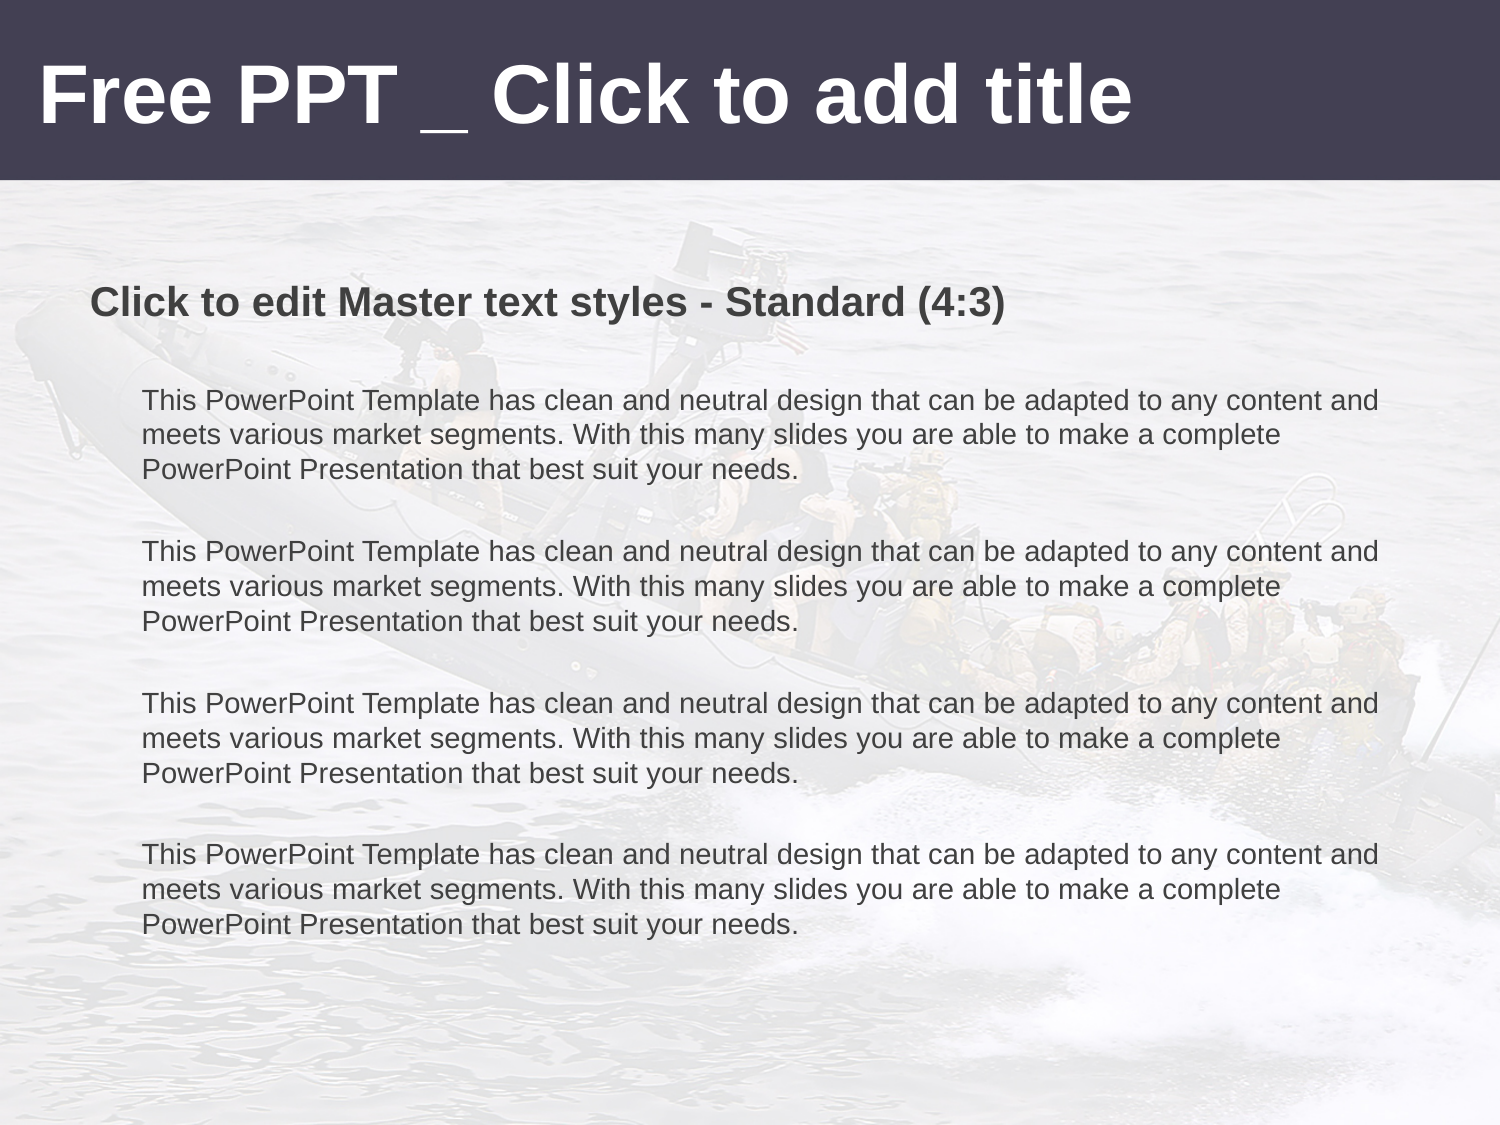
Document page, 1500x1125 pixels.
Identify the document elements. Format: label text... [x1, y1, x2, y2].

list Click to edit Master text styles - Standard (4:3) [75, 262, 1425, 339]
picture [0, 179, 1500, 1125]
list This PowerPoint Template has clean and neutral design that can be adapted to any content and meets various market segments. With this many slides you are able to make a complete PowerPoint Presentation that best suit your needs. This PowerPoint Template has clean and neutral design that can be adapted to any content and meets various market segments. With this many slides you are able to make a complete PowerPoint Presentation that best suit your needs. This PowerPoint Template has clean and neutral design that can be adapted to any content and meets various market segments. With this many slides you are able to make a complete PowerPoint Presentation that best suit your needs. This PowerPoint Template has clean and neutral design that can be adapted to any content and meets various market segments. With this many slides you are able to make a complete PowerPoint Presentation that best suit your needs. [76, 373, 1427, 965]
title Free PPT _ Click to add title [0, 2, 1500, 179]
